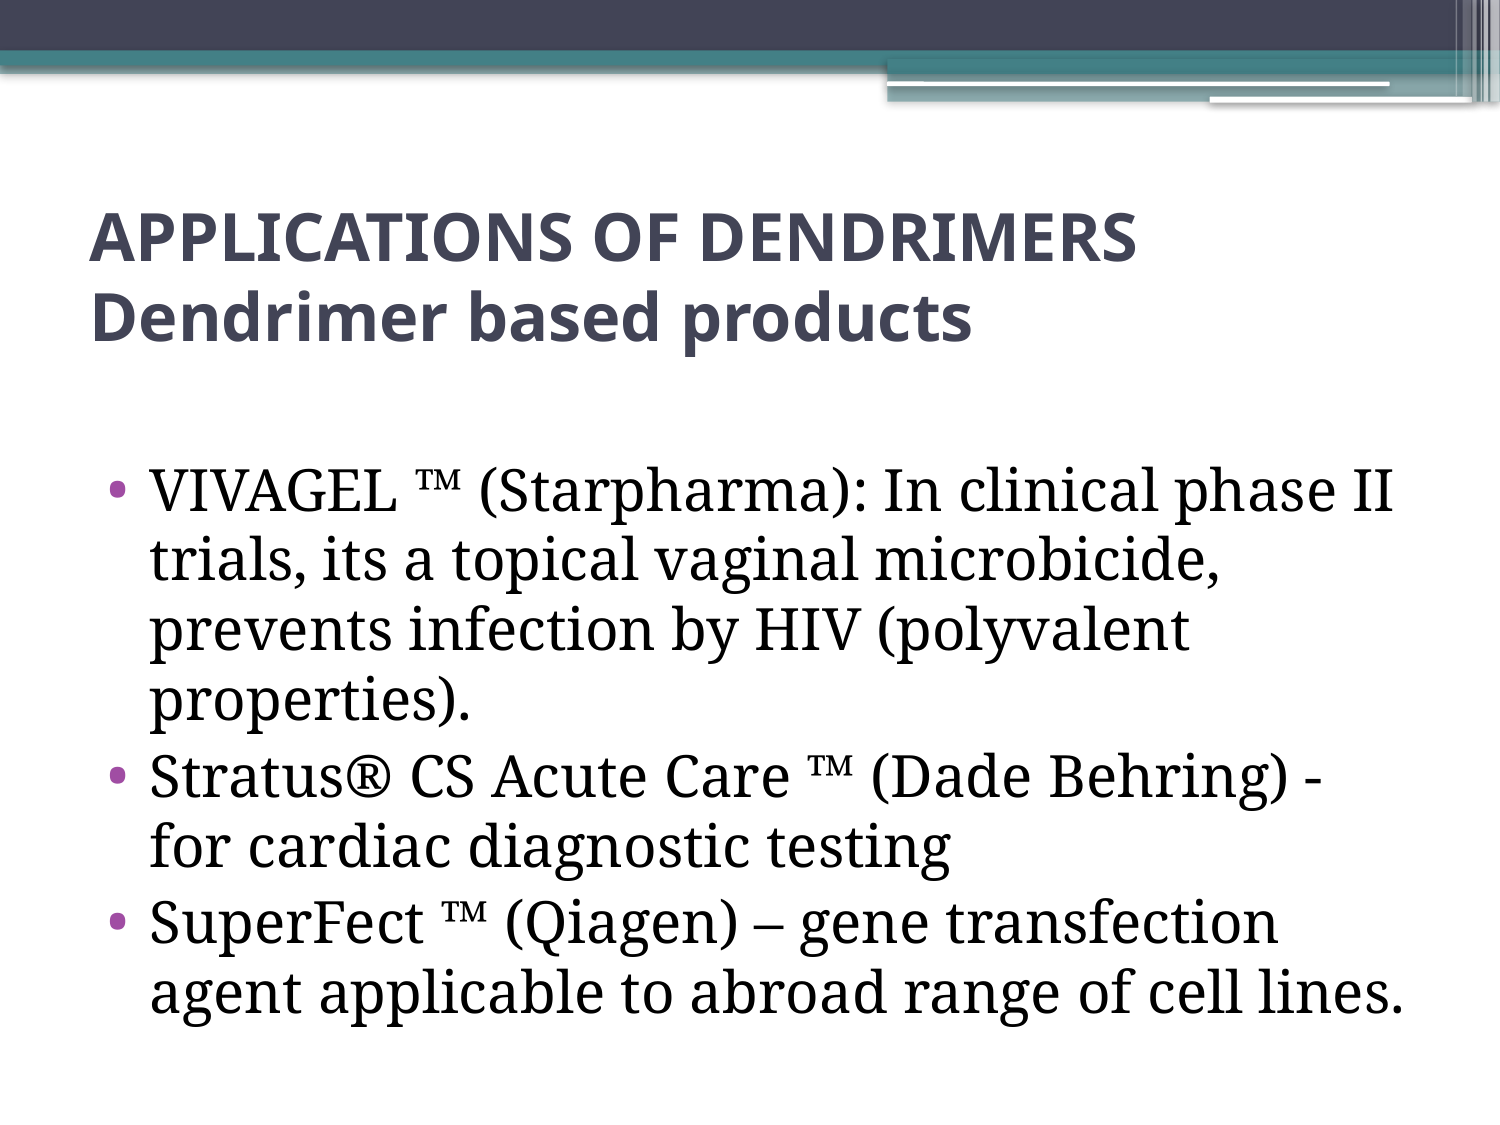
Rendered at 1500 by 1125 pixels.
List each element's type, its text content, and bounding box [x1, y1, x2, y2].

list VIVAGEL ™ (Starpharma): In clinical phase II trials, its a topical vaginal microbicide, prevents infection by HIV (polyvalent properties). Stratus® CS Acute Care ™ (Dade Behring) - for cardiac diagnostic testing SuperFect ™ (Qiagen) – gene transfection agent applicable to abroad range of cell lines. [75, 368, 1425, 1079]
title APPLICATIONS OF DENDRIMERS Dendrimer based products [75, 187, 1425, 363]
